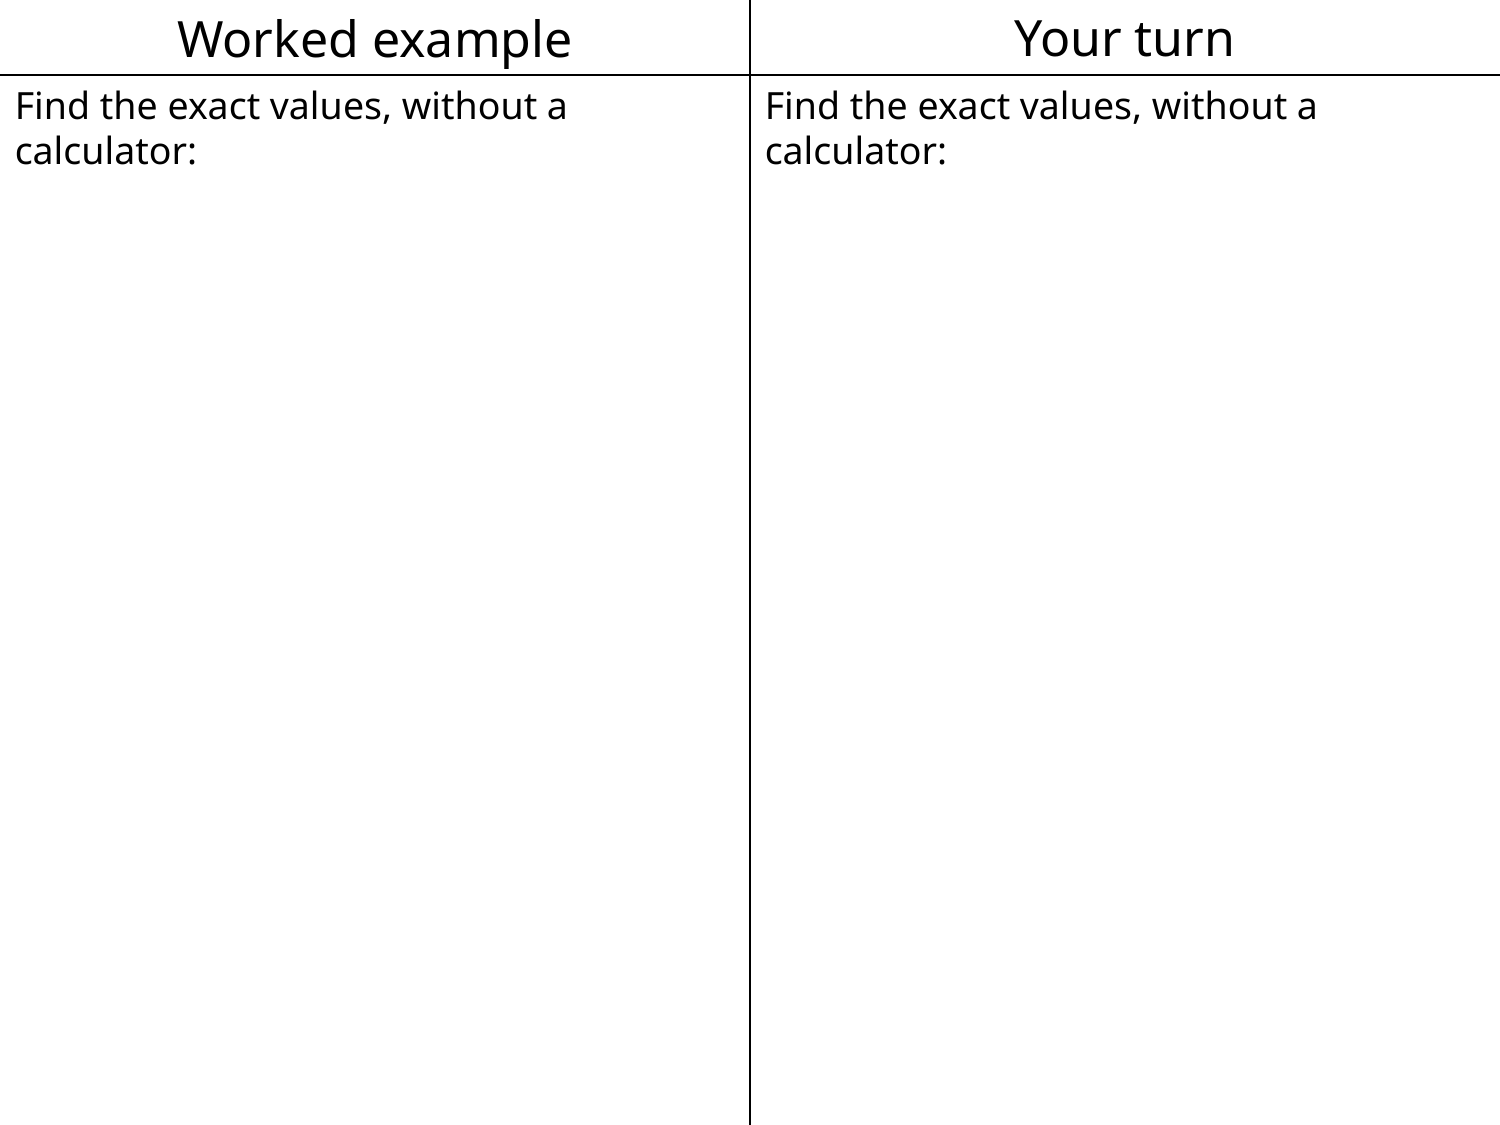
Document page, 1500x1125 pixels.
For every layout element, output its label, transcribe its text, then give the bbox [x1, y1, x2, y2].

text_box Your turn [751, 0, 1500, 74]
text_box Worked example [0, 0, 749, 74]
